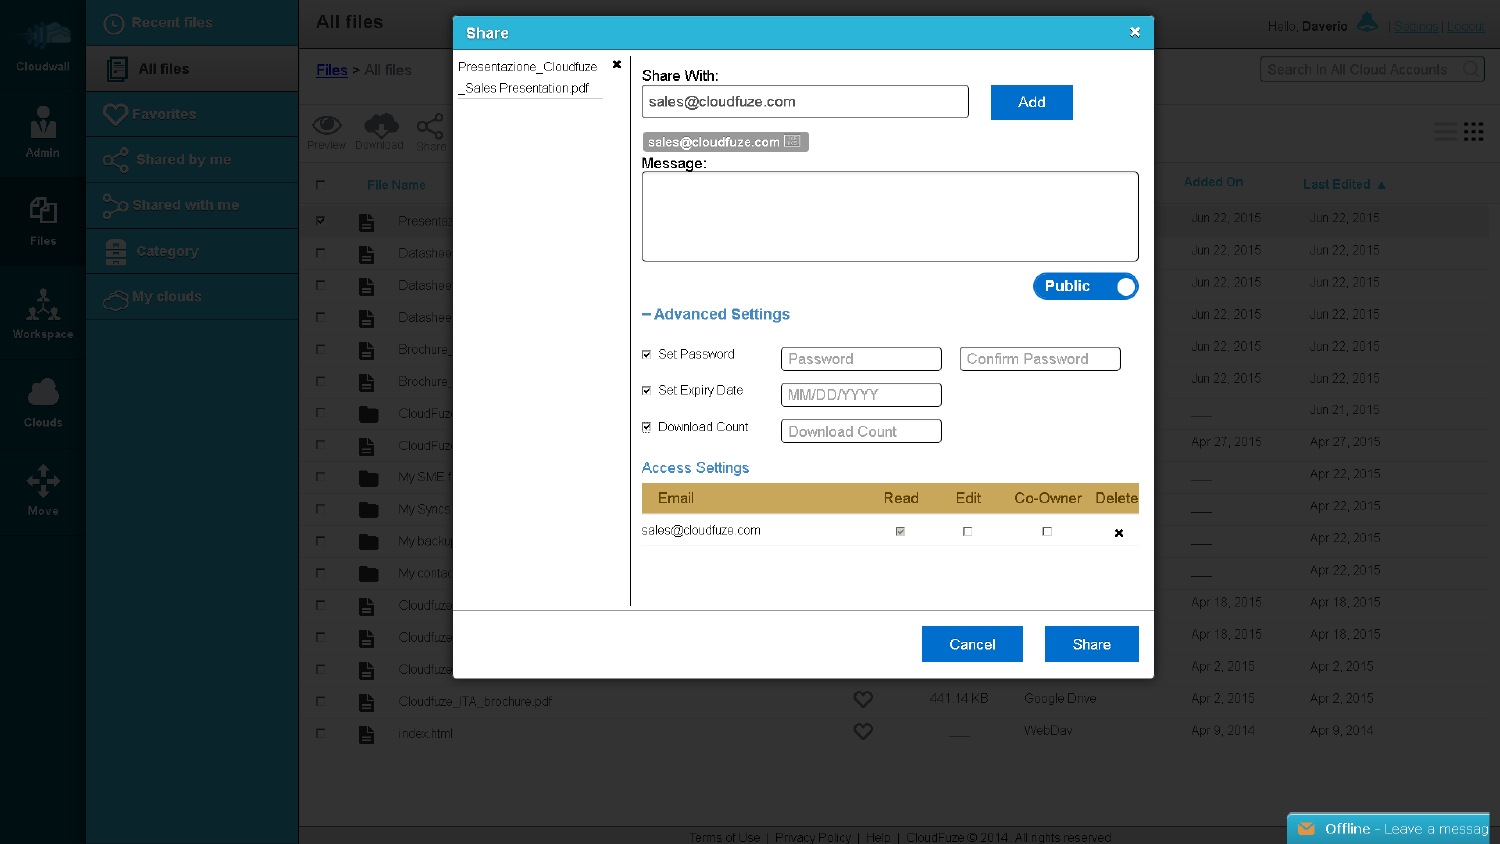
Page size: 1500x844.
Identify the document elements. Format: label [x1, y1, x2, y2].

list [0, 0, 1500, 844]
